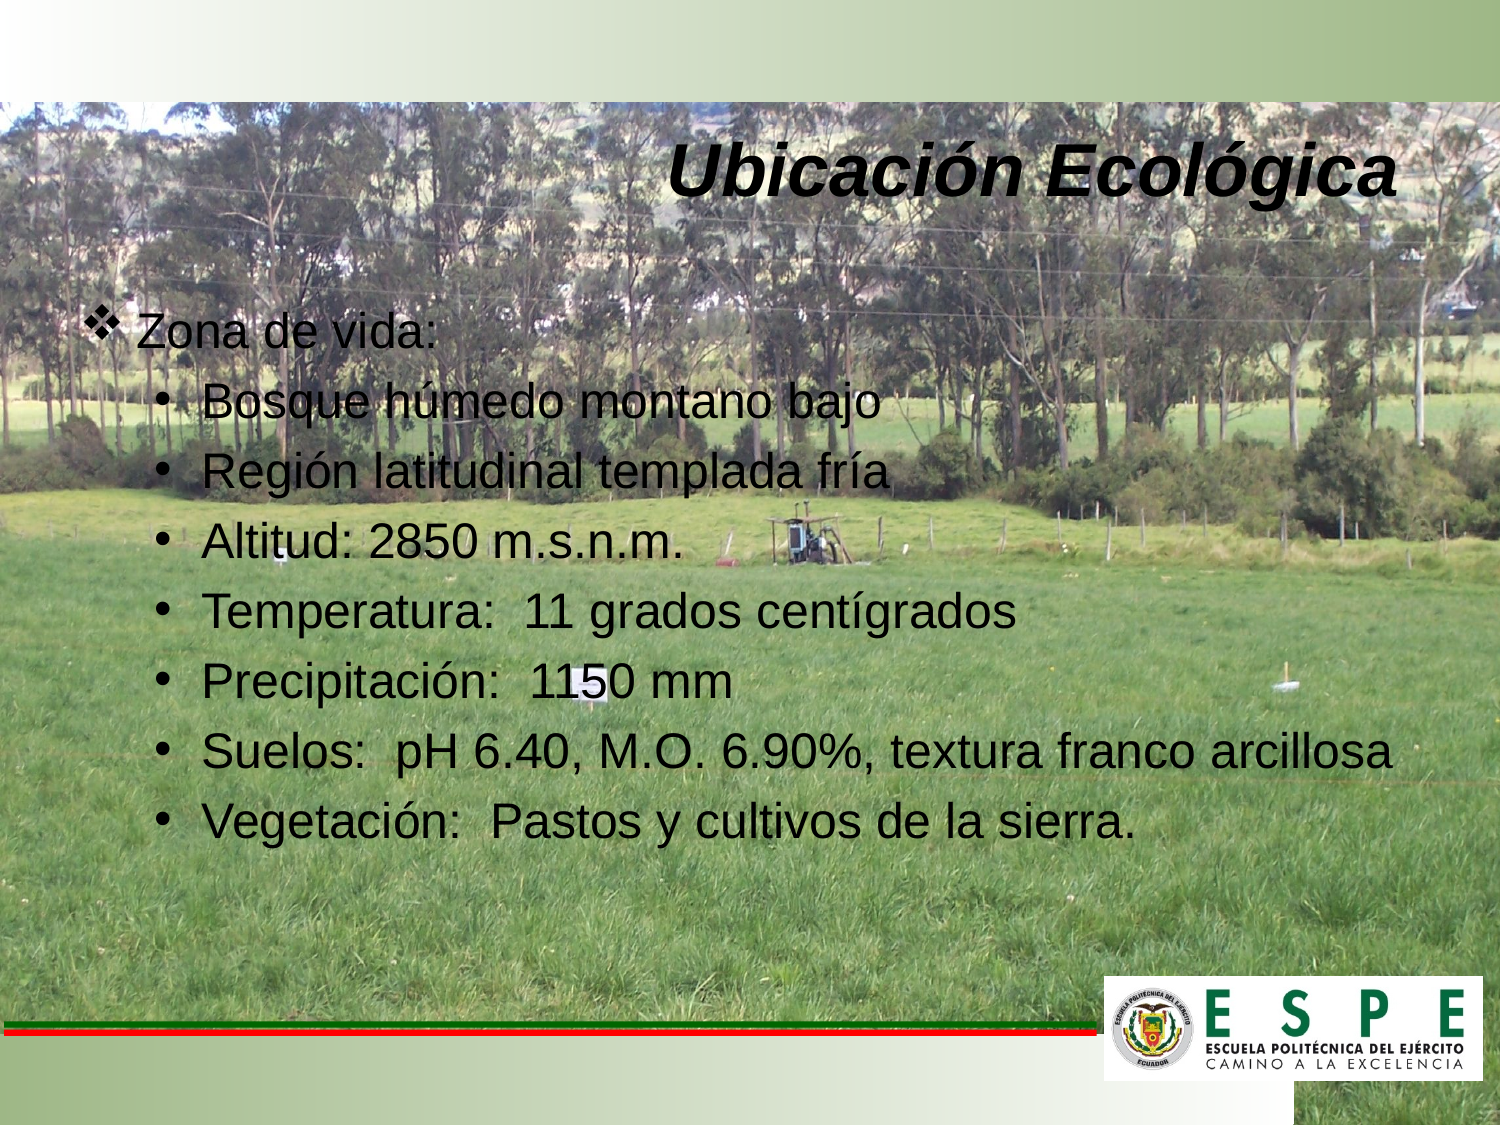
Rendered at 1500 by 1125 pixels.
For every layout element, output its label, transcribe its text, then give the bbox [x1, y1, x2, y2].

title Ubicación Ecológica [64, 113, 1415, 232]
picture [0, 102, 1500, 1125]
list Zona de vida: Bosque húmedo montano bajo Región latitudinal templada fría Altitud: 2850 m.s.n.m. Temperatura: 11 grados centígrados Precipitación: 1150 mm Suelos: pH 6.40, M.O. 6.90%, textura franco arcillosa Vegetación: Pastos y cultivos de la sierra. [64, 290, 1415, 917]
